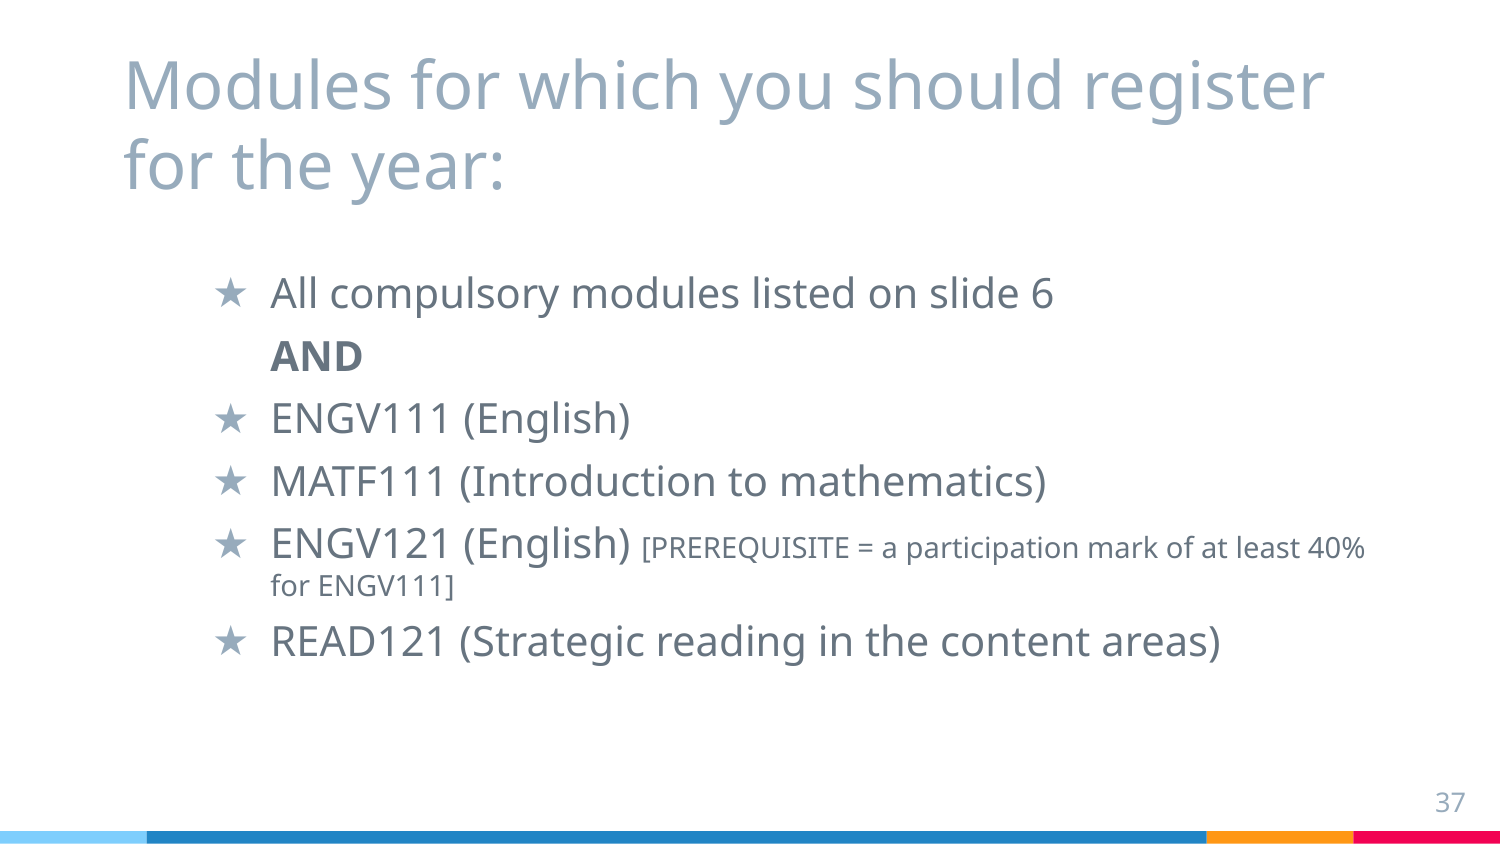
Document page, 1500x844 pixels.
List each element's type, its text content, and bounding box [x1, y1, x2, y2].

slide_number 37 [1391, 770, 1482, 822]
list All compulsory modules listed on slide 6 AND ENGV111 (English) MATF111 (Introduction to mathematics) ENGV121 (English) [PREREQUISITE = a participation mark of at least 40% for ENGV111] READ121 (Strategic reading in the content areas) [180, 251, 1413, 815]
title Modules for which you should register for the year: [108, 110, 1396, 219]
